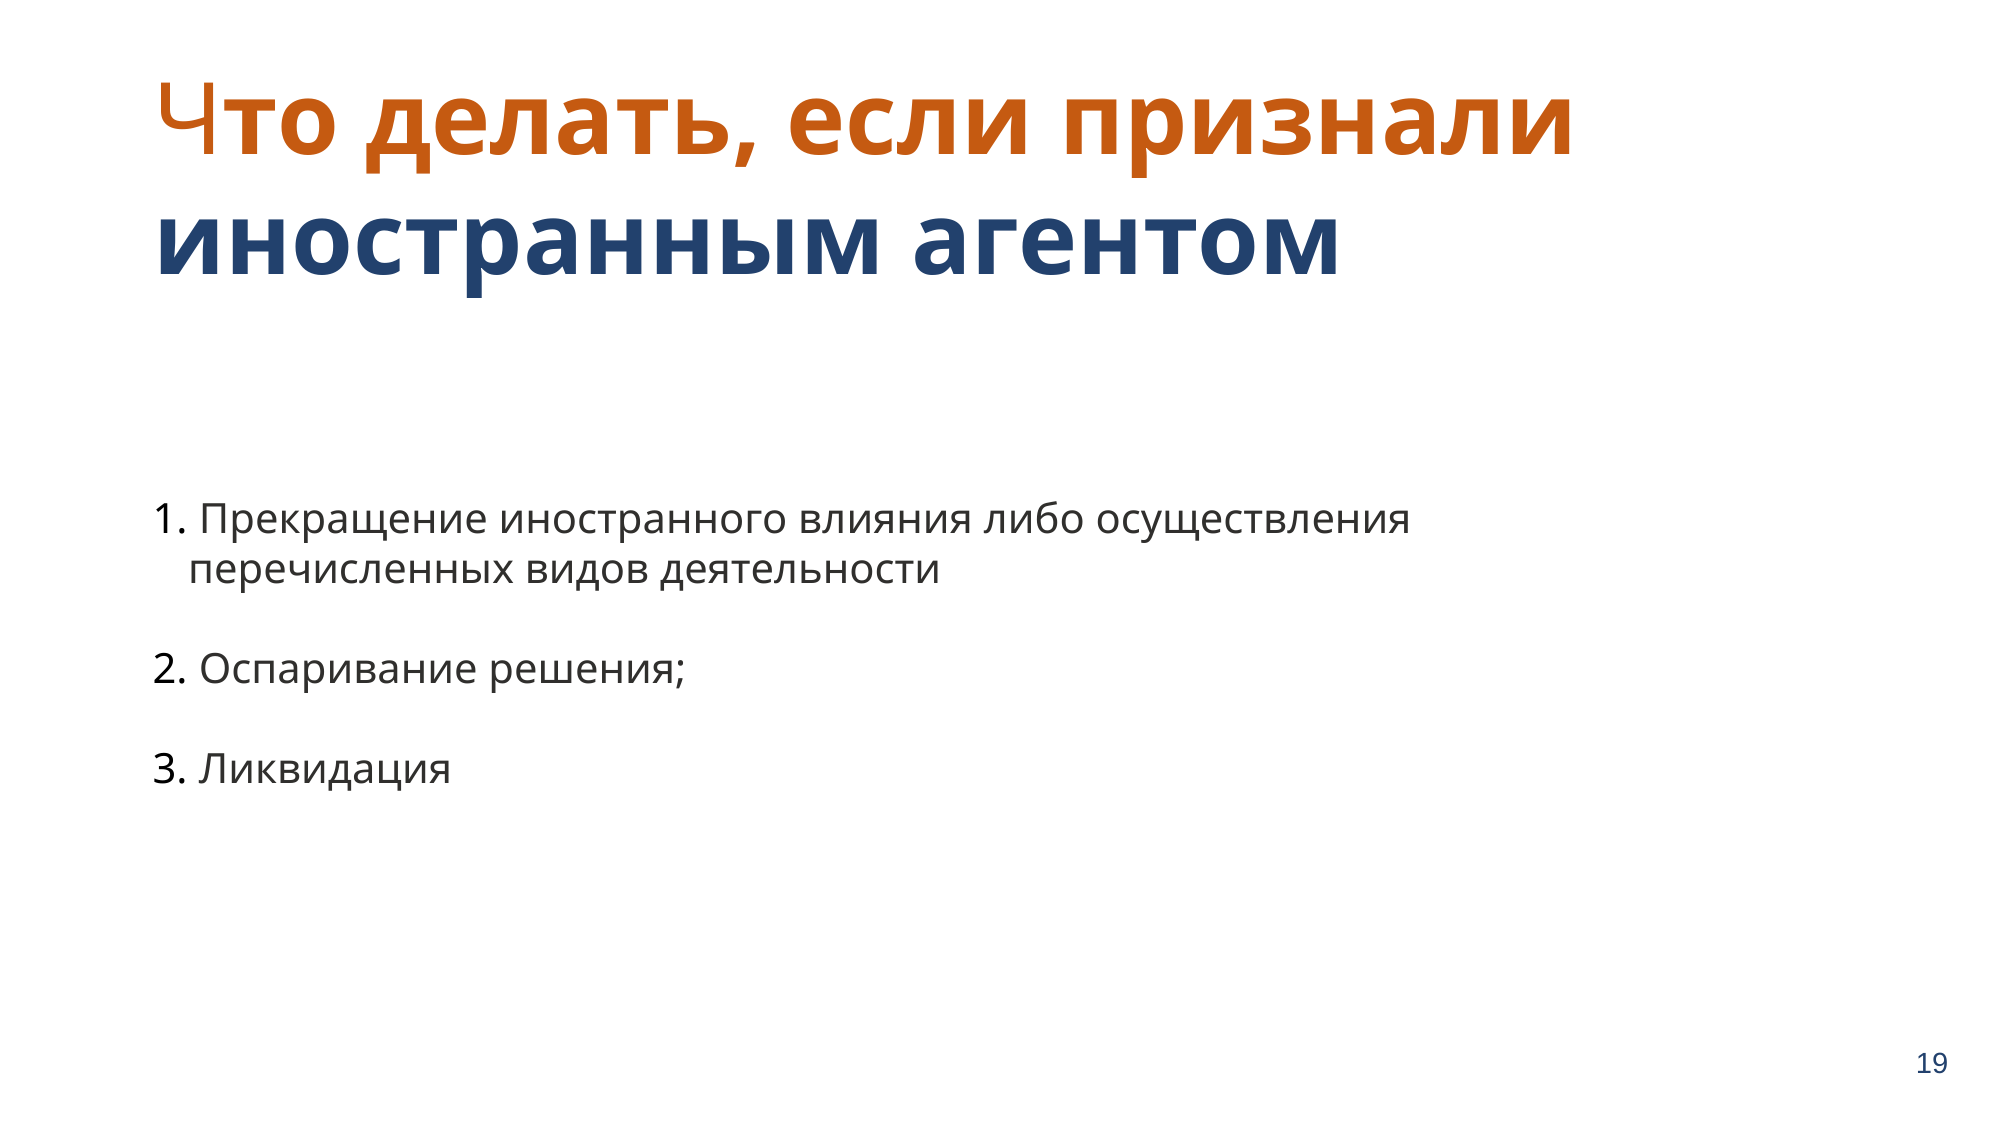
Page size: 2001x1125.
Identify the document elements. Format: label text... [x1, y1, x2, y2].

text_box Прекращение иностранного влияния либо осуществления перечисленных видов деятельности Оспаривание решения; Ликвидация [138, 484, 1500, 800]
text_box Что делать, если признали иностранным агентом [137, 39, 1638, 187]
text_box 19 [1900, 1027, 1964, 1097]
